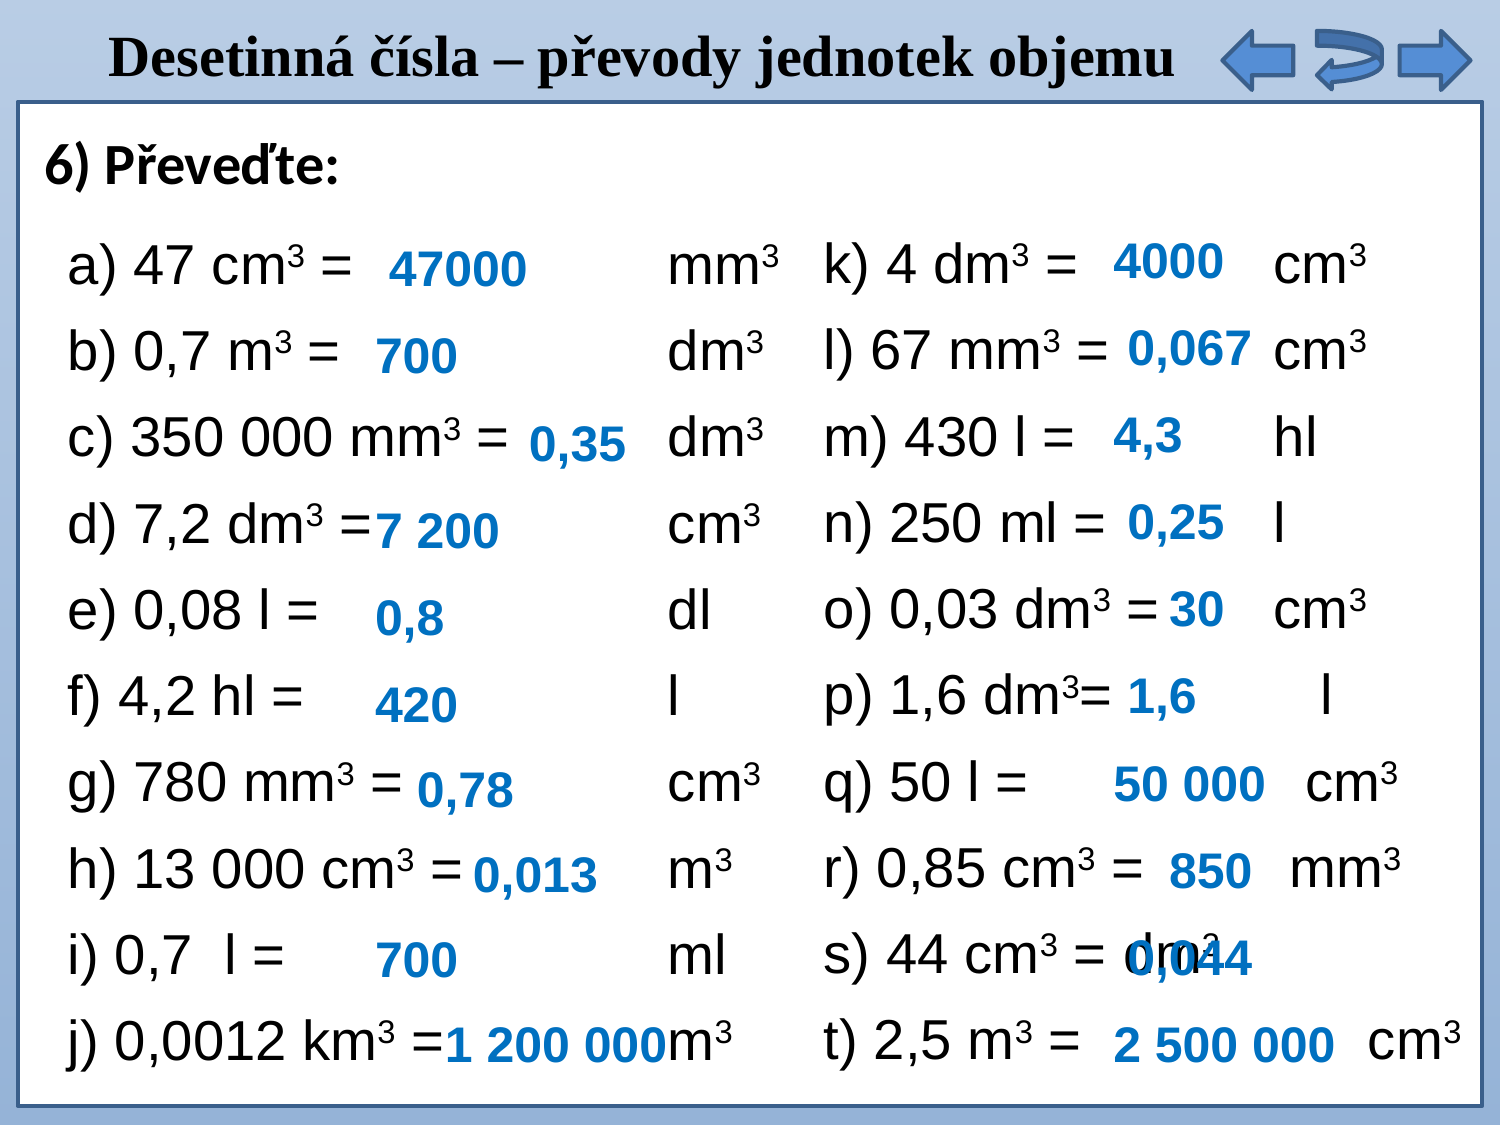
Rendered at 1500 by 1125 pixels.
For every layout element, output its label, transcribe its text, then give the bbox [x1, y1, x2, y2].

text_box [16, 100, 1484, 1108]
text_box a) 47 cm3 = mm3 b) 0,7 m3 = dm3 c) 350 000 mm3 = dm3 d) 7,2 dm3 = cm3 e) 0,08 l = dl f) 4,2 hl = l g) 780 mm3 = cm3 h) 13 000 cm3 = m3 i) 0,7 l = ml j) 0,0012 km3 = m3 [53, 220, 809, 1080]
text_box [1314, 28, 1384, 92]
text_box 47000 700 0,35 7 200 0,8 420 0,78 0,013 700 1 200 000 [360, 229, 727, 1080]
text_box 4000 0,067 4,3 0,25 30 1,6 50 000 850 0,044 2 500 000 [1098, 220, 1465, 1080]
text_box [1282, 43, 1296, 78]
text_box k) 4 dm3 = cm3 l) 67 mm3 = cm3 m) 430 l = hl n) 250 ml = l o) 0,03 dm3 = cm3 p) 1,6 dm3= l q) 50 l = cm3 r) 0,85 cm3 = mm3 s) 44 cm3 = dm3 t) 2,5 m3 = cm3 [809, 219, 1483, 1079]
text_box [1397, 28, 1473, 92]
text_box Desetinná čísla – převody jednotek objemu [4, 0, 1282, 112]
text_box 6) Převeďte: [29, 113, 880, 208]
